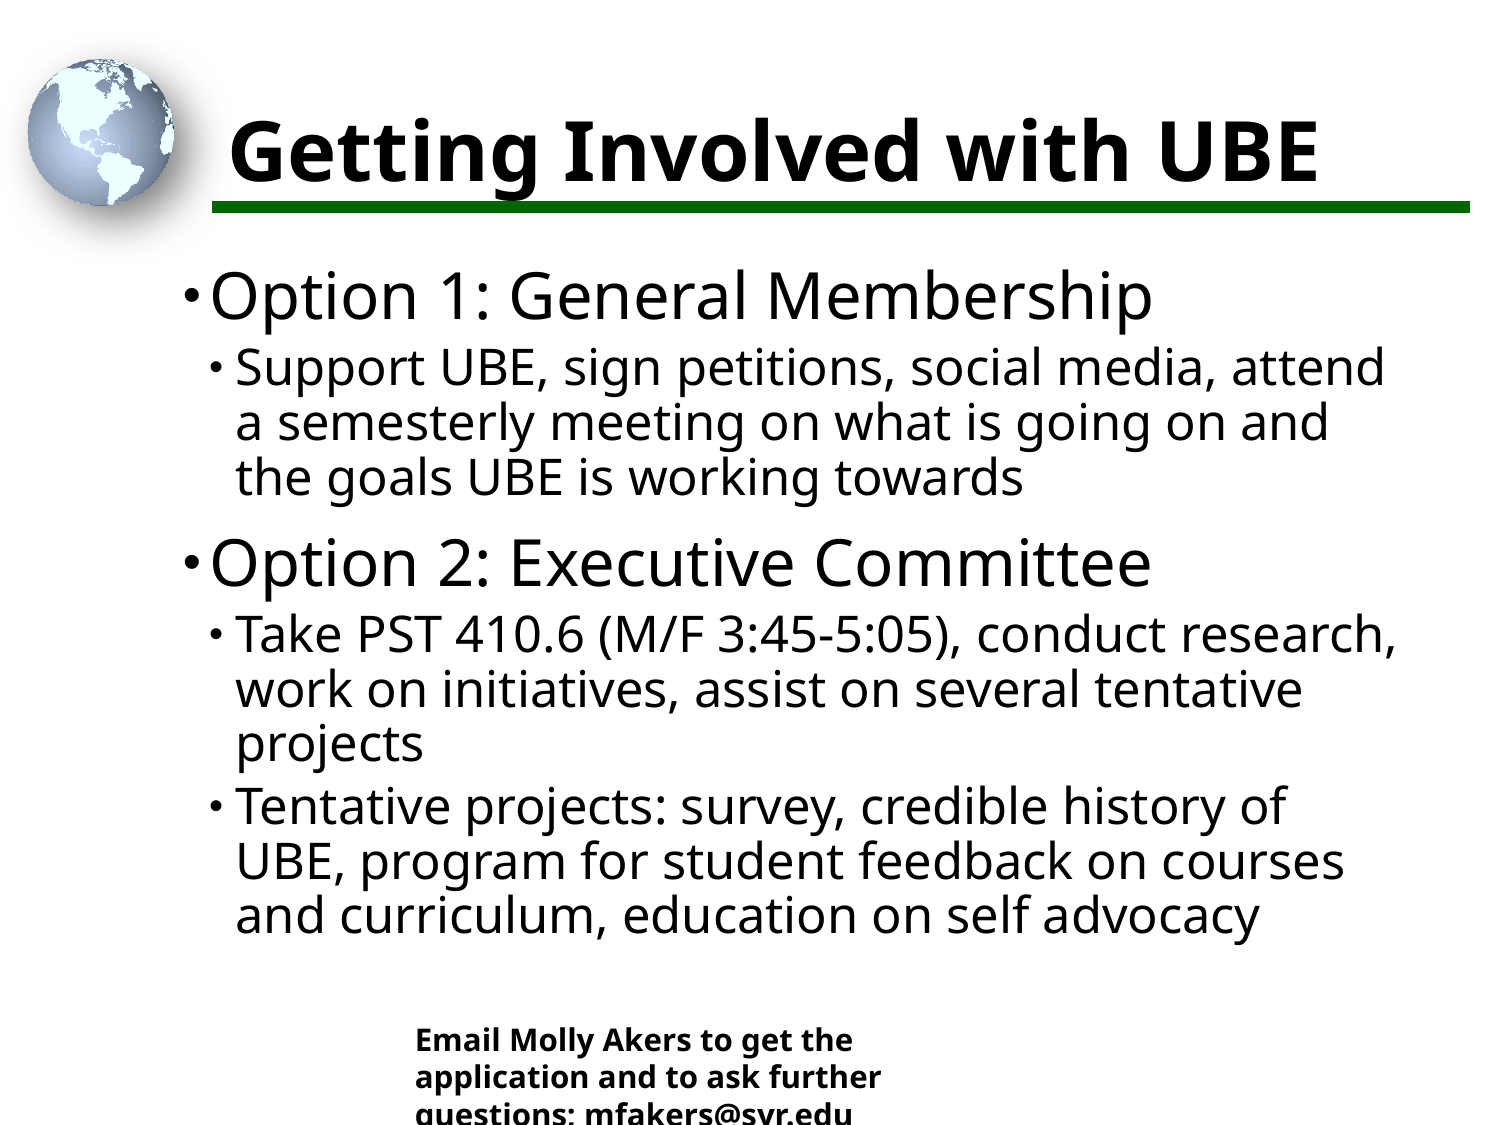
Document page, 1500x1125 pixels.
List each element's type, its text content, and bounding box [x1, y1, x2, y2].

title Getting Involved with UBE [212, 37, 1471, 208]
footer Email Molly Akers to get the application and to ask further questions; mfakers@syr.edu [399, 1012, 1022, 1098]
list Option 1: General Membership Support UBE, sign petitions, social media, attend a semesterly meeting on what is going on and the goals UBE is working towards Option 2: Executive Committee Take PST 410.6 (M/F 3:45-5:05), conduct research, work on initiatives, assist on several tentative projects Tentative projects: survey, credible history of UBE, program for student feedback on courses and curriculum, education on self advocacy [162, 256, 1421, 964]
picture [24, 55, 177, 208]
